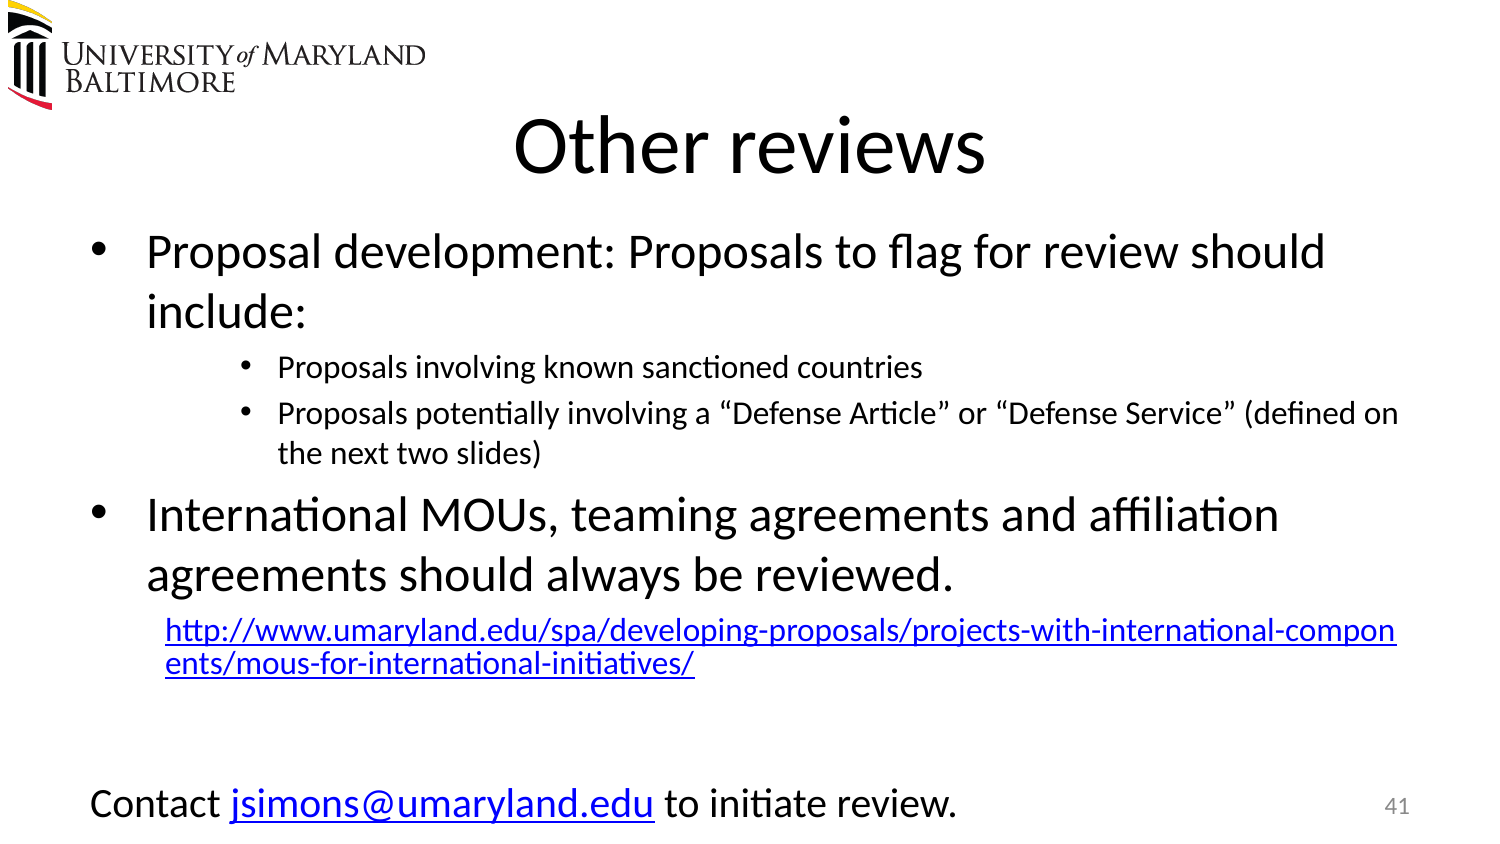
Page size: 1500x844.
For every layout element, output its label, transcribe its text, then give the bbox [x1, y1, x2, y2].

list Proposal development: Proposals to flag for review should include: Proposals involving known sanctioned countries Proposals potentially involving a “Defense Article” or “Defense Service” (defined on the next two slides) International MOUs, teaming agreements and affiliation agreements should always be reviewed. http://www.umaryland.edu/spa/developing-proposals/projects-with-international-components/mous-for-international-initiatives/ Contact jsimons@umaryland.edu to initiate review. [75, 210, 1425, 754]
title Other reviews [75, 70, 1425, 210]
slide_number 41 [1074, 782, 1425, 828]
picture [8, 0, 425, 110]
